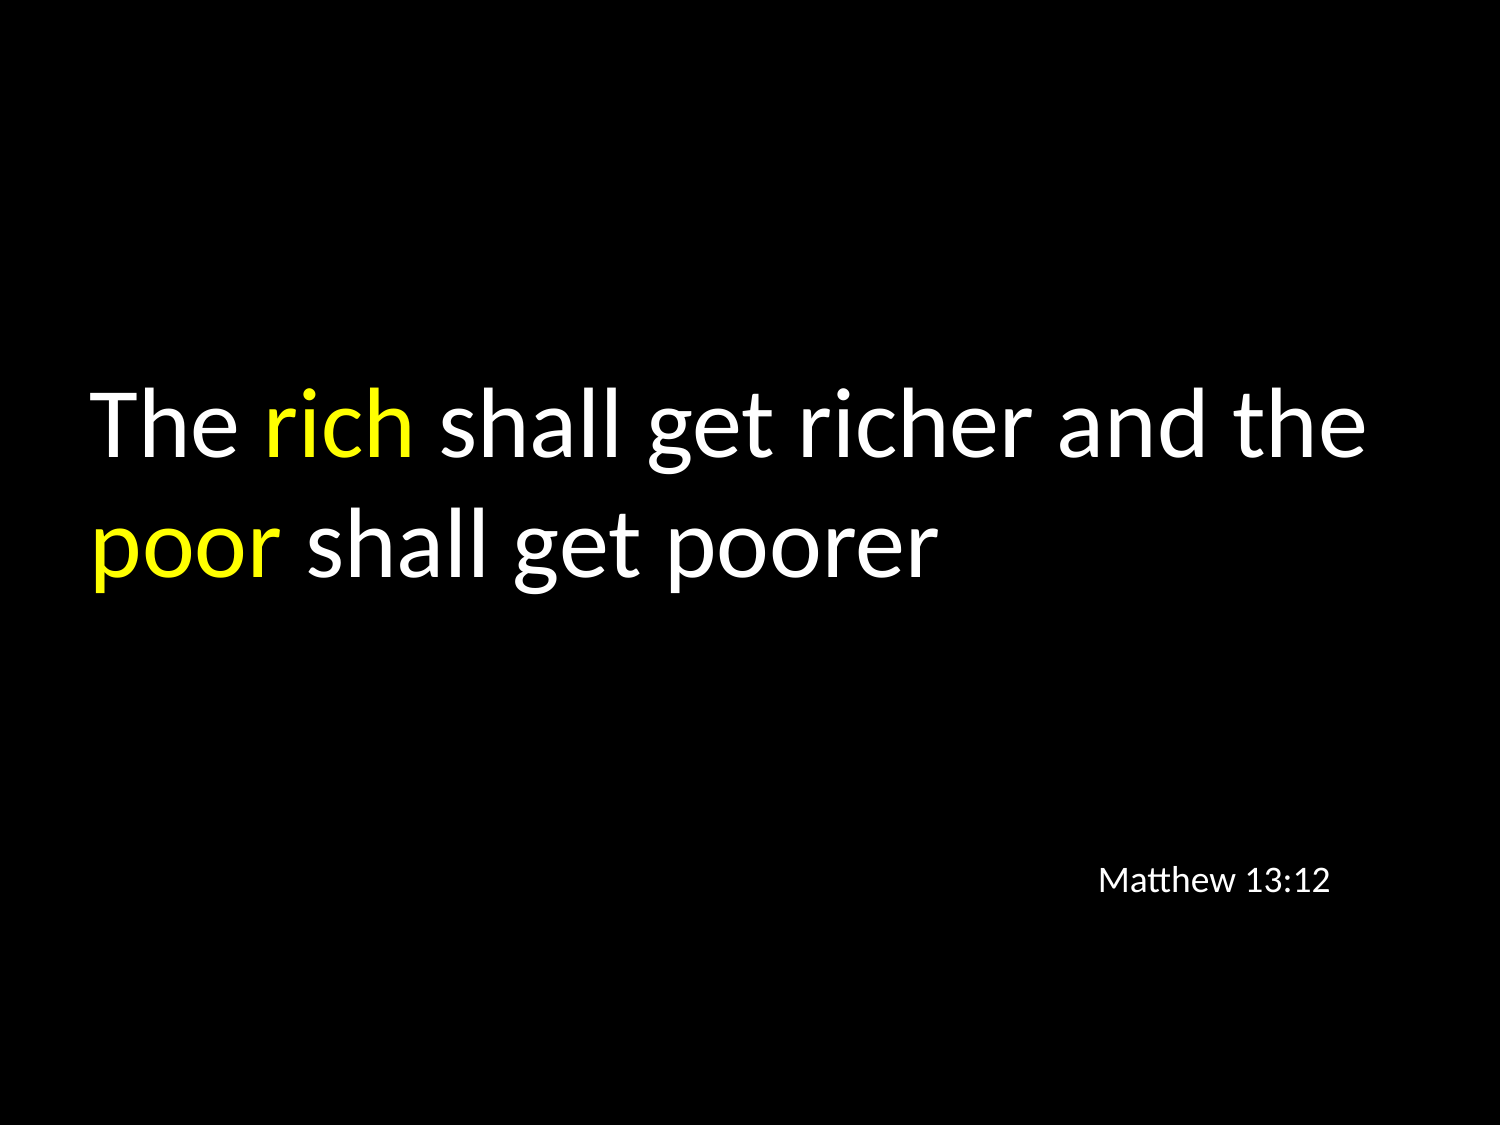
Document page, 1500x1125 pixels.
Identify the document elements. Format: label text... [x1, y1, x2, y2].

text_box The rich shall get richer and the poor shall get poorer [75, 349, 1463, 605]
text_box Matthew 13:12 [1083, 848, 1346, 908]
